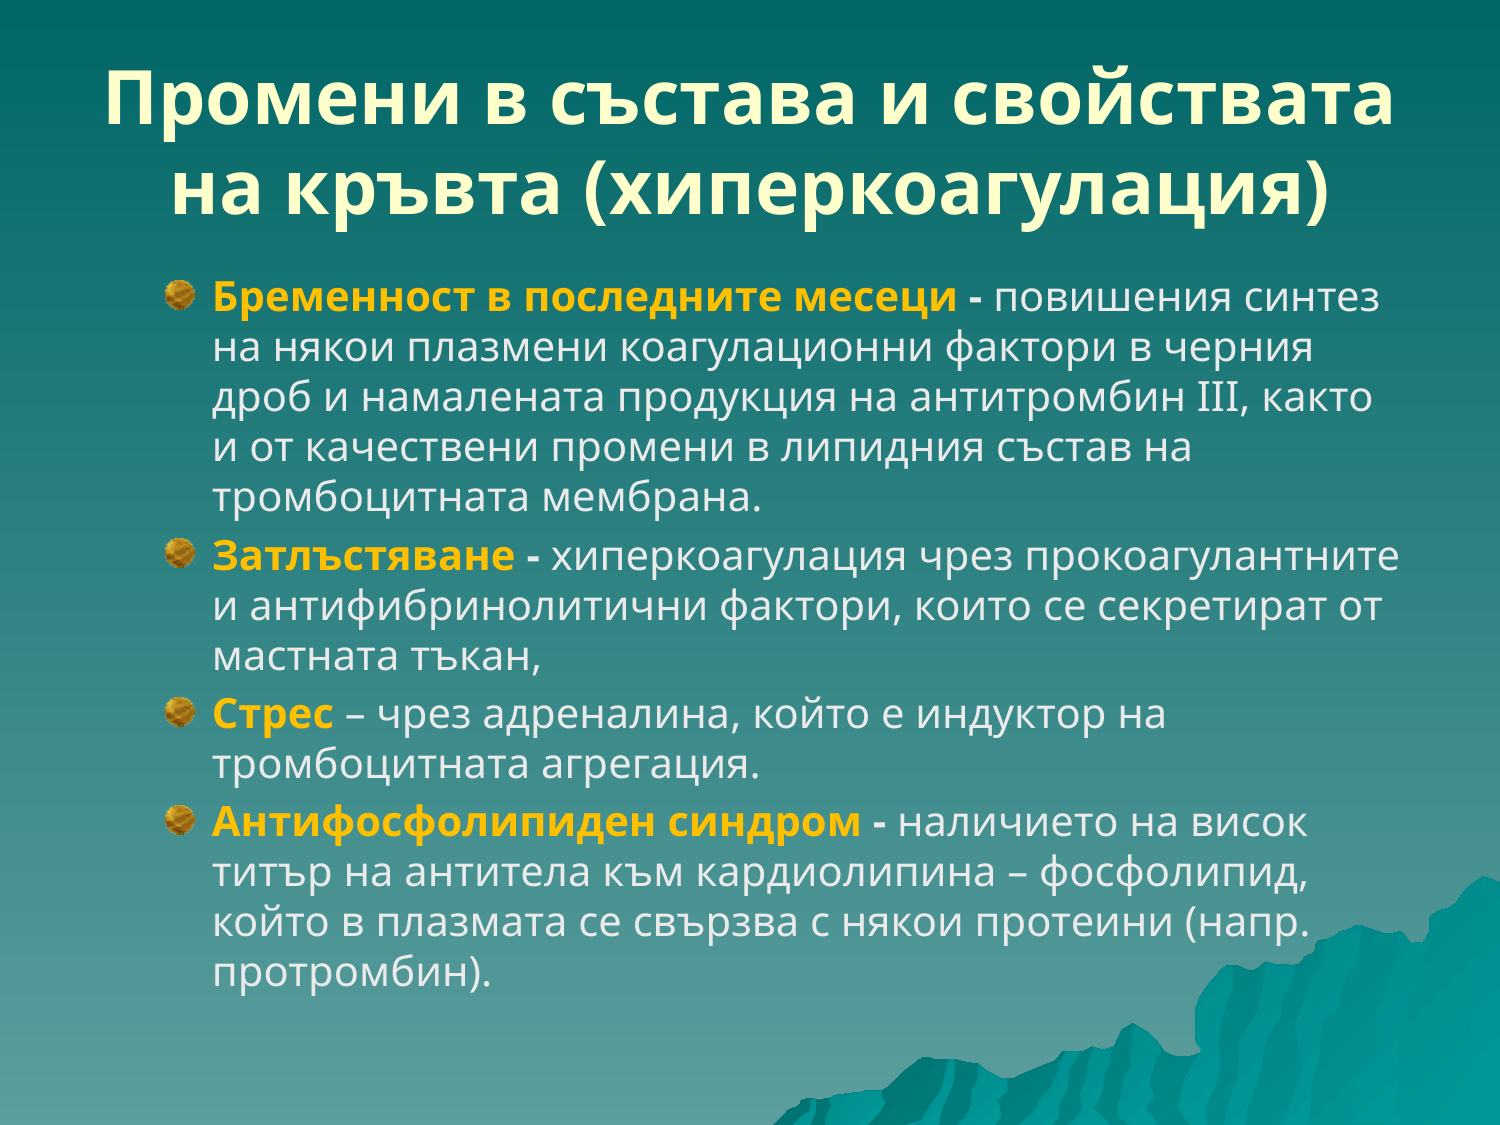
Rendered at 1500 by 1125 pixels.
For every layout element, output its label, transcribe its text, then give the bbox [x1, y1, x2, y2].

picture [165, 697, 195, 727]
picture [165, 538, 195, 568]
picture [165, 805, 195, 835]
title Промени в състава и свойствата на кръвта (хиперкоагулация) [74, 45, 1426, 233]
picture [165, 280, 195, 310]
list Бременност в последните месеци - повишения синтез на някои плазмени коагулационни фактори в черния дроб и намалената продукция на антитромбин ІІІ, както и от качествени промени в липидния състав на тромбоцитната мембрана. Затлъстяване - хиперкоагулация чрез прокоагулантните и антифибринолитични фактори, които се секретират от мастната тъкан, Стрес – чрез адреналина, който е индуктор на тромбоцитната агрегация. Антифосфолипиден синдром - наличието на висок титър на антитела към кардиолипина – фосфолипид, който в плазмата се свързва с някои протеини (напр. протромбин). [74, 262, 1426, 1083]
